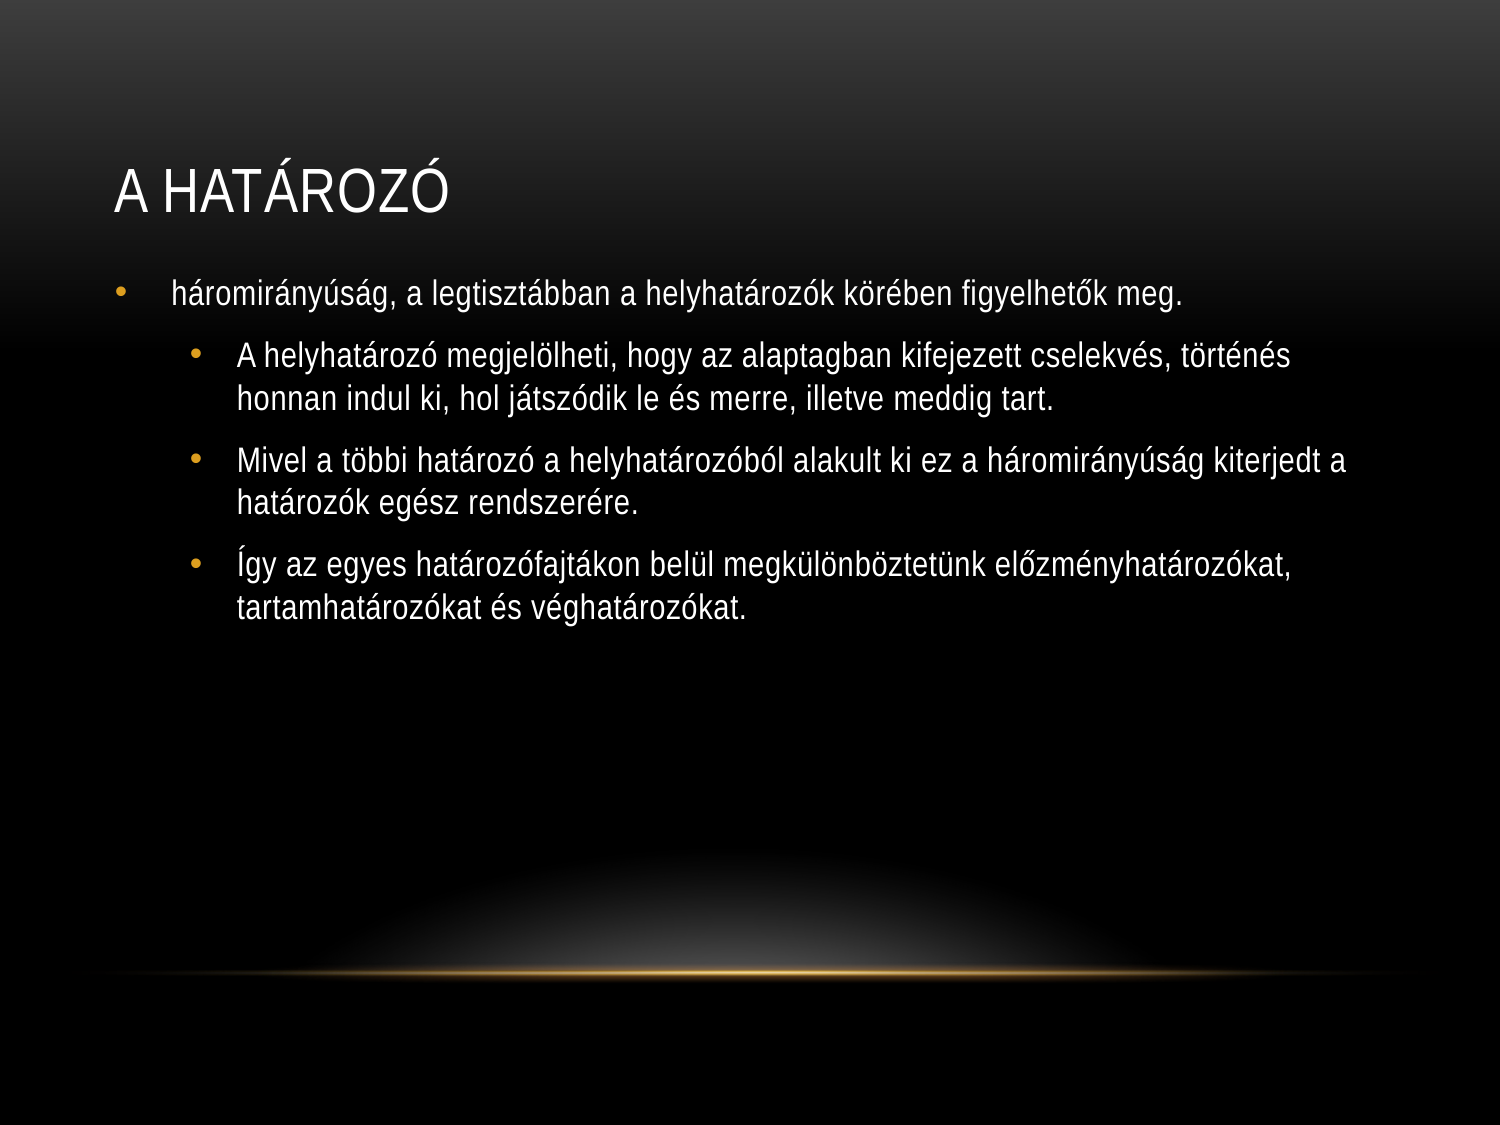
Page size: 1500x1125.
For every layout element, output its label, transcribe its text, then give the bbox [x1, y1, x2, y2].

list háromirányúság, a legtisztábban a helyhatározók körében figyelhetők meg. A helyhatározó megjelölheti, hogy az alaptagban kifejezett cselekvés, történés honnan indul ki, hol játszódik le és merre, illetve meddig tart. Mivel a többi határozó a helyhatározóból alakult ki ez a háromirányúság kiterjedt a határozók egész rendszerére. Így az egyes határozófajtákon belül megkülönböztetünk előzményhatározókat, tartamhatározókat és véghatározókat. [99, 262, 1400, 938]
title A határozó [99, 45, 1400, 233]
picture [0, 0, 1500, 1125]
